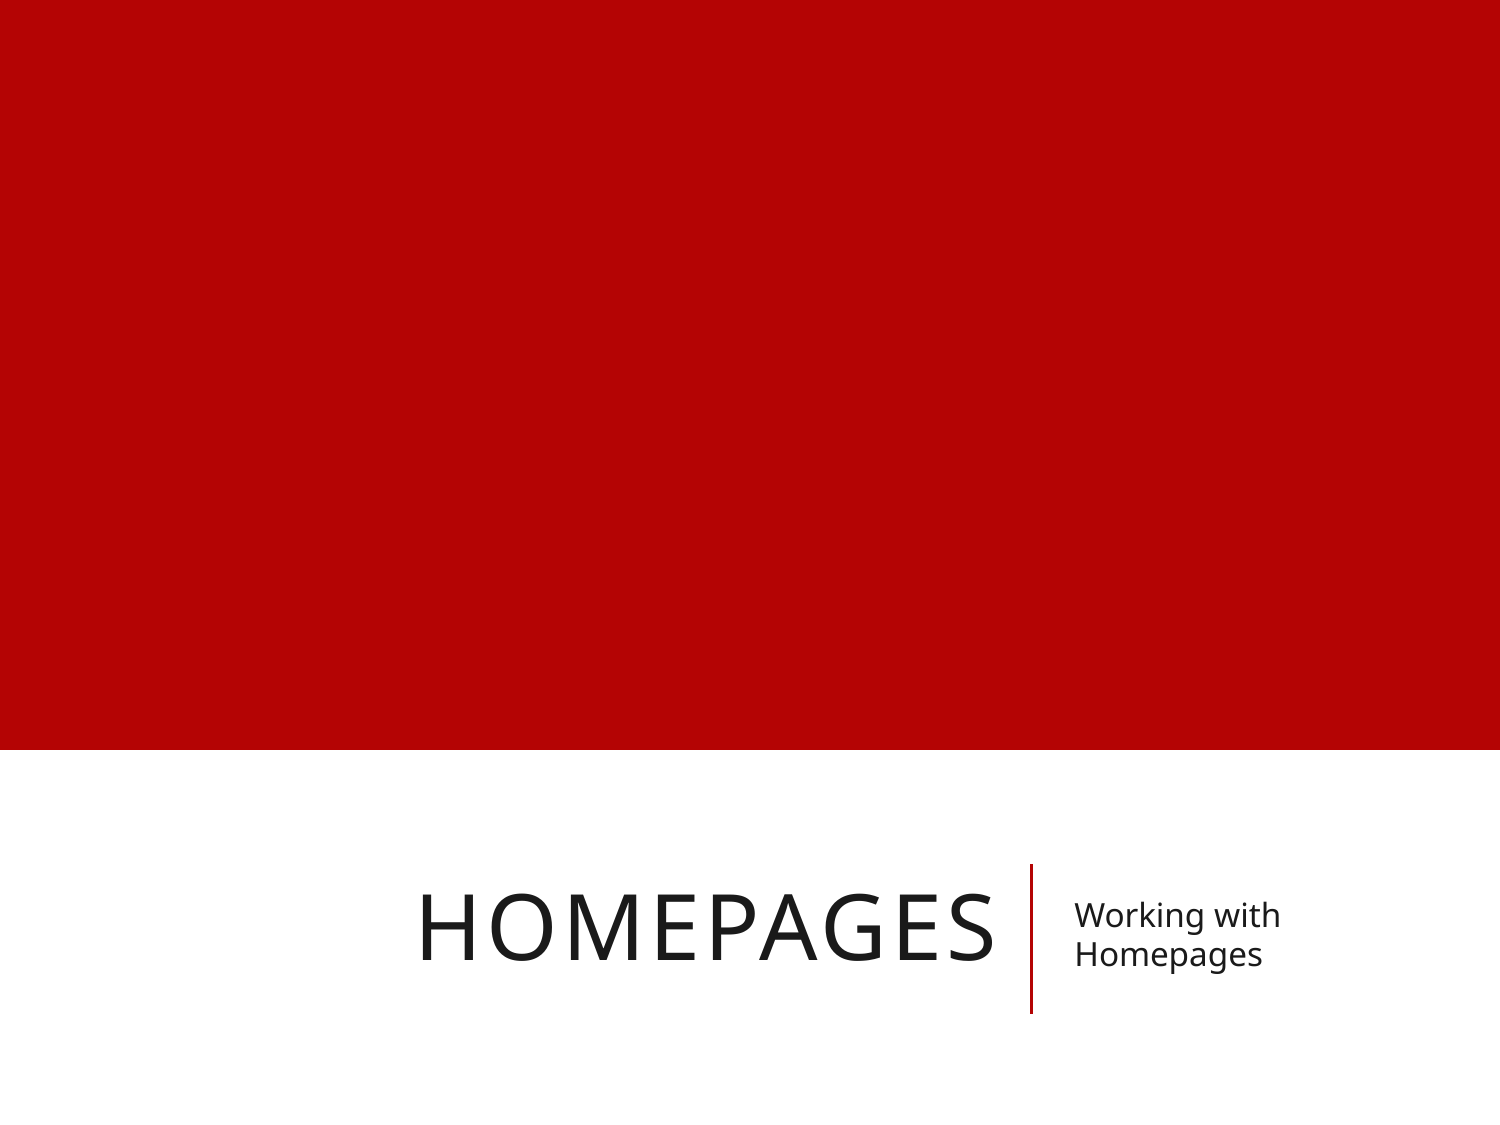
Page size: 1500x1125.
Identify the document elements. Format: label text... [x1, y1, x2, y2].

title homepages [56, 813, 1013, 1054]
subtitle Working with Homepages [1059, 813, 1454, 1054]
